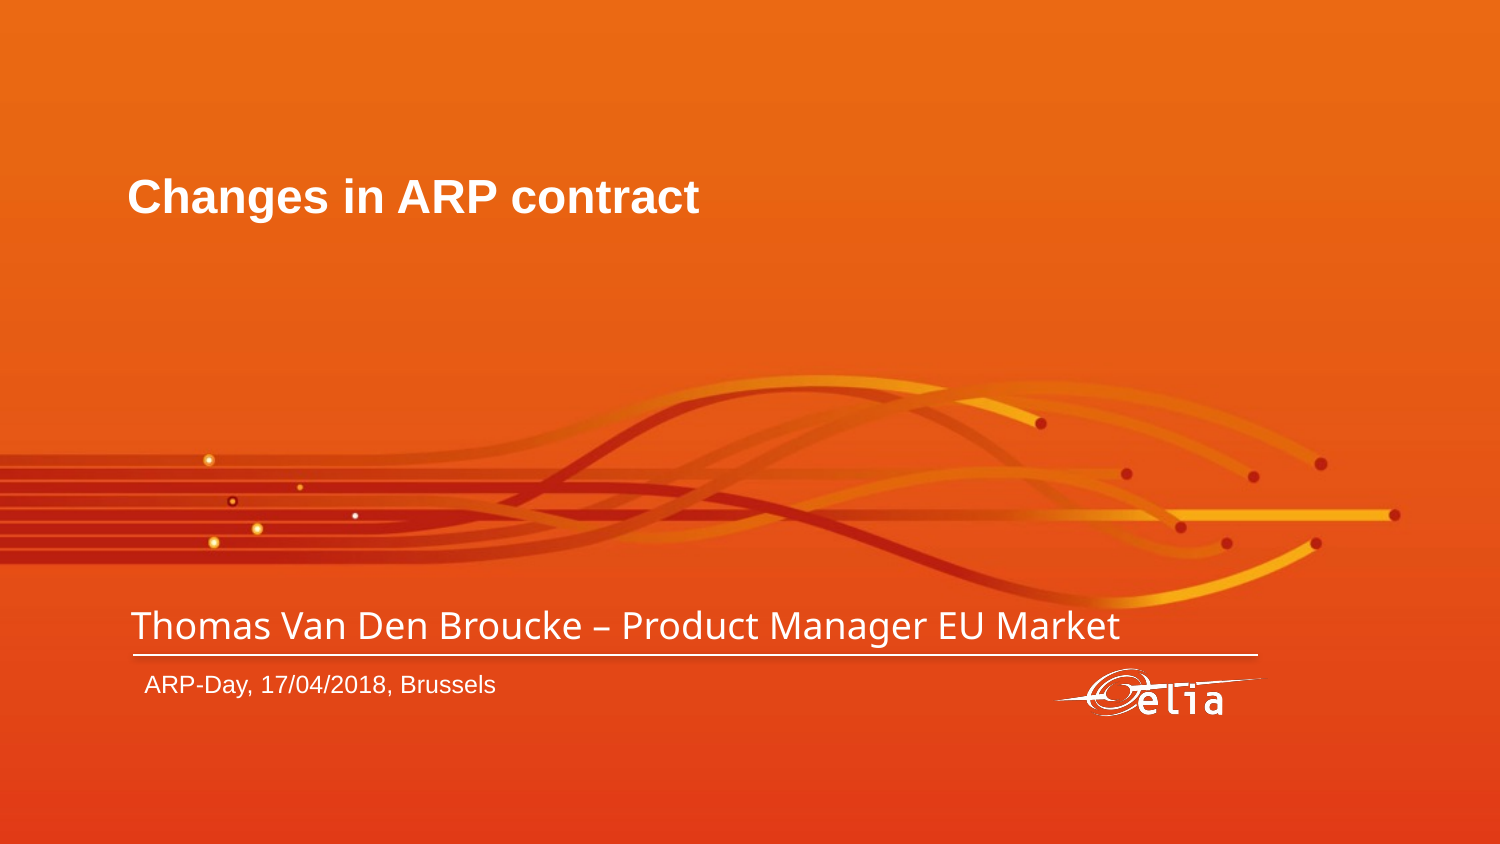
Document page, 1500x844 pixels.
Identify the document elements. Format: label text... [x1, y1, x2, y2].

text_box Thomas Van Den Broucke – Product Manager EU Market [116, 594, 1137, 655]
text_box ARP-Day, 17/04/2018, Brussels [129, 660, 702, 706]
picture [0, 0, 1500, 844]
title Changes in ARP contract [127, 165, 1362, 315]
text_box [69, 411, 1428, 590]
